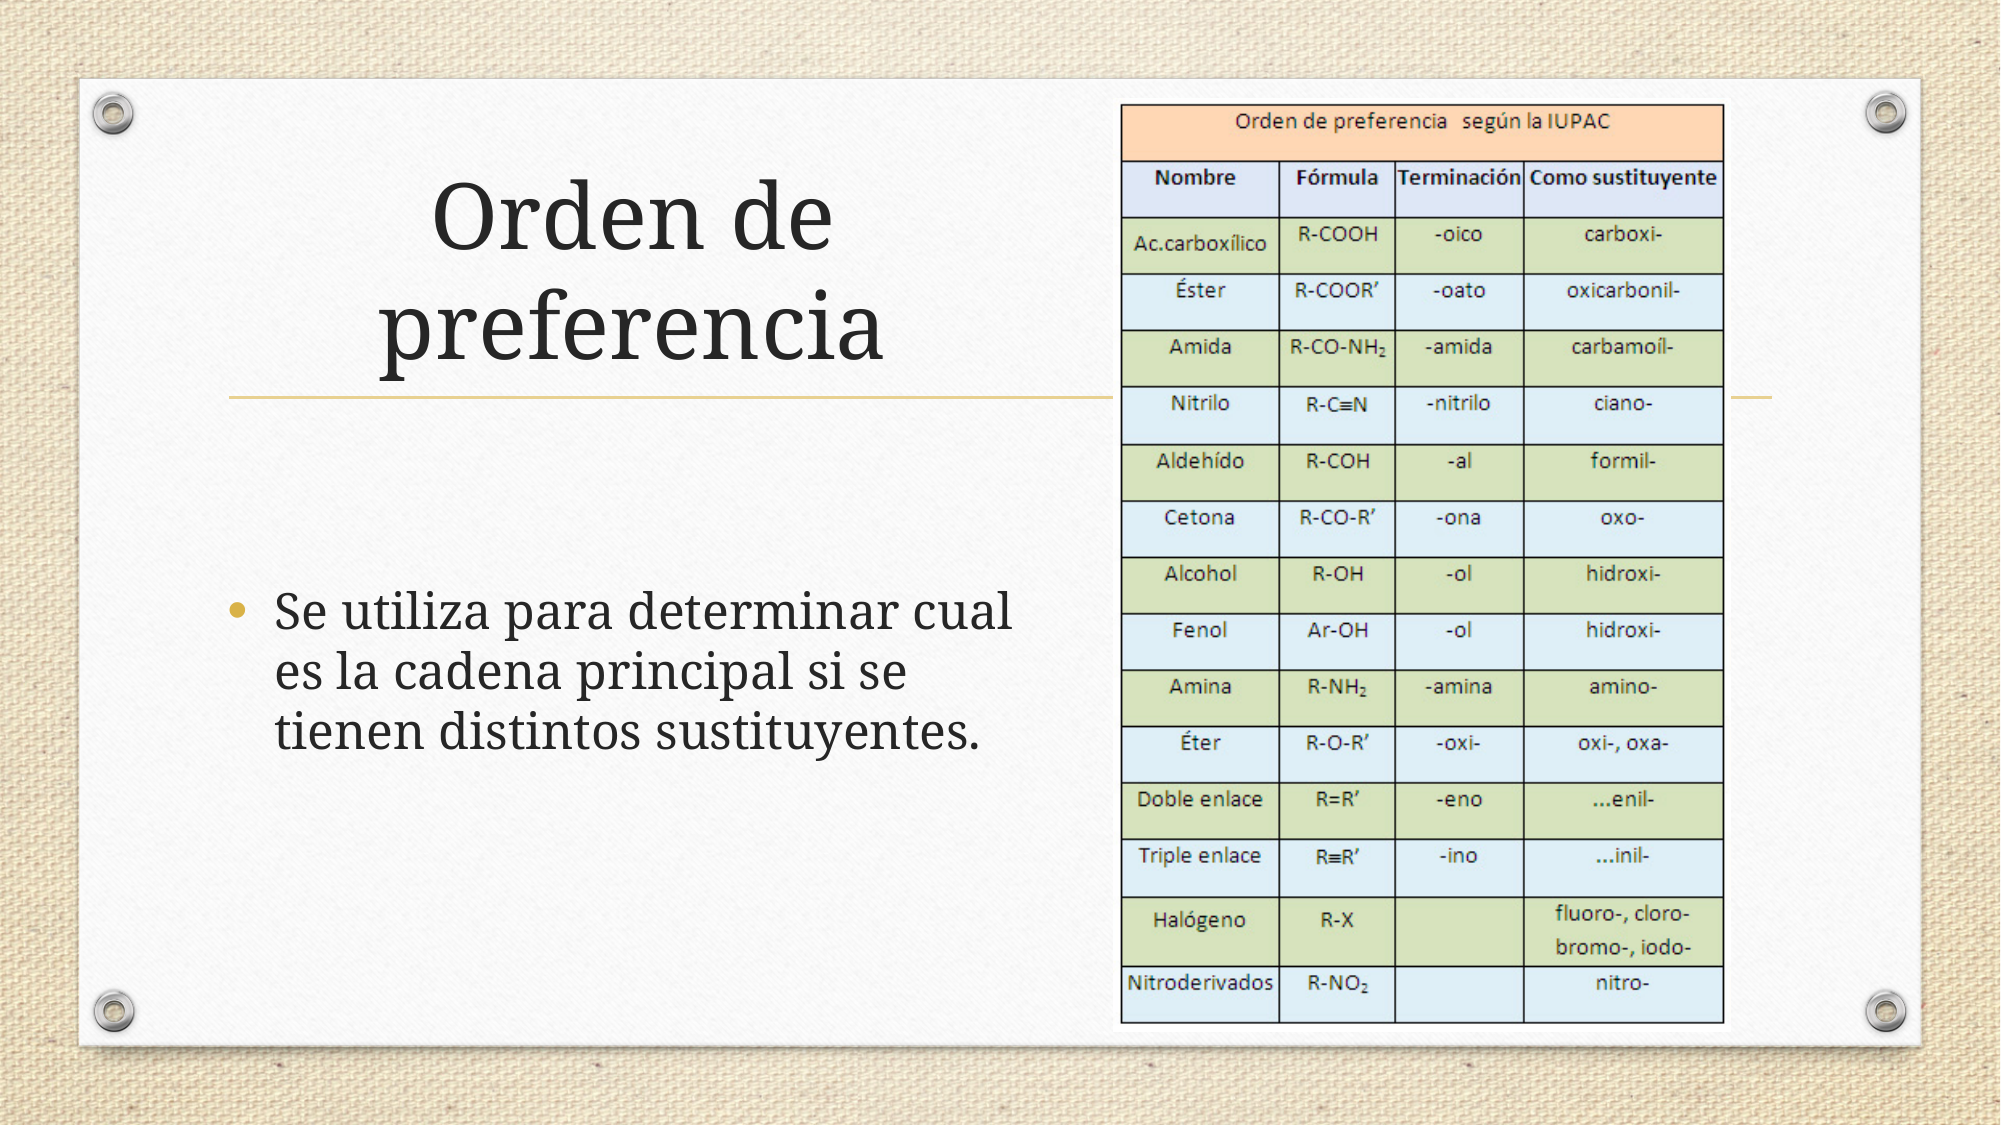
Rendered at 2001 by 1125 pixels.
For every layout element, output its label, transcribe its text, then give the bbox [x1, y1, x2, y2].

title Orden de preferencia [212, 161, 1055, 375]
list Se utiliza para determinar cual es la cadena principal si se tienen distintos sustituyentes. [212, 406, 1055, 952]
picture [0, 0, 2001, 1125]
